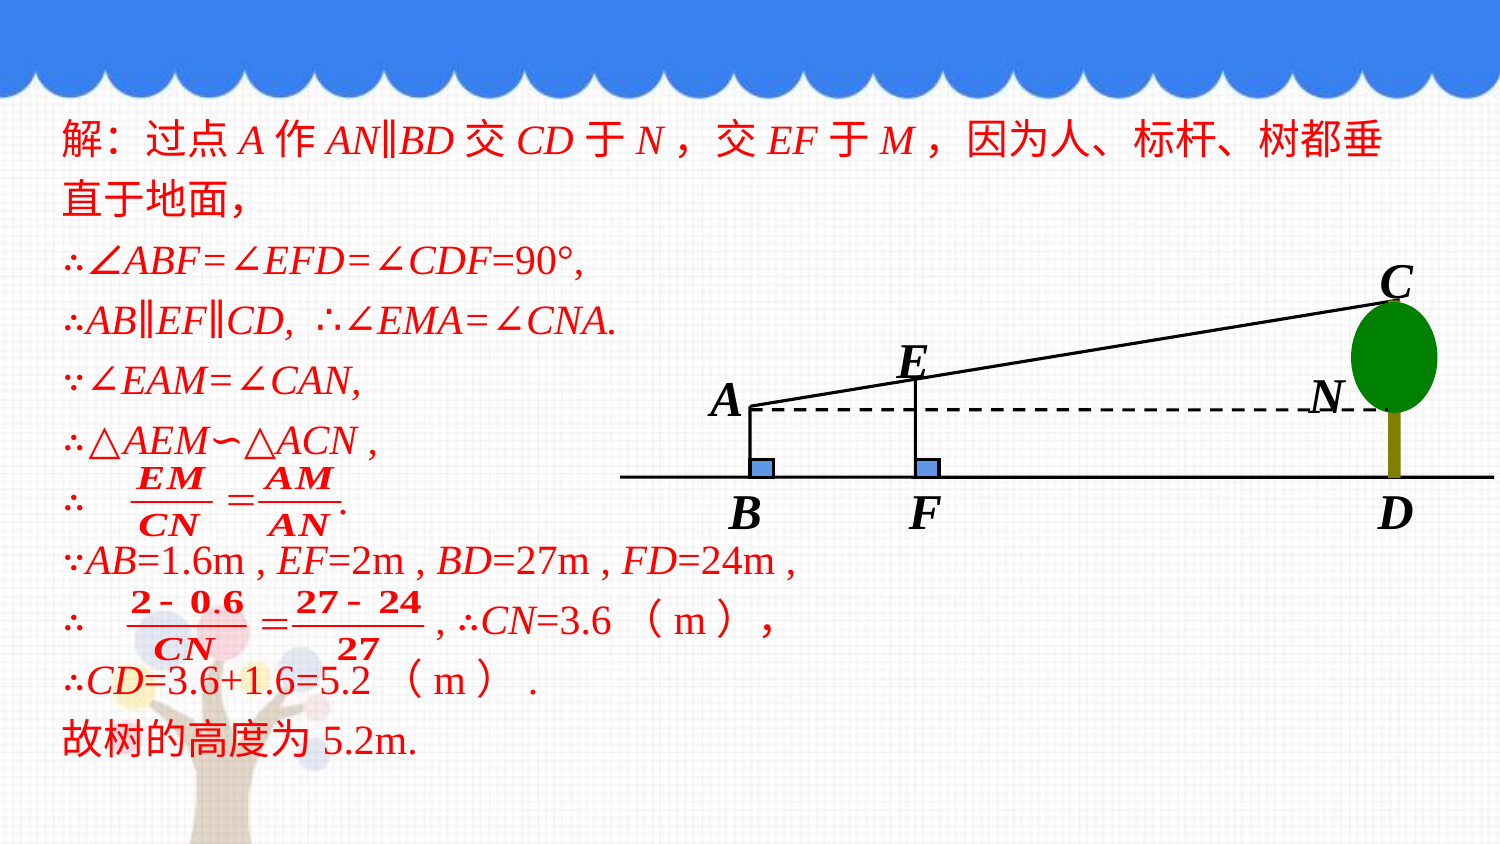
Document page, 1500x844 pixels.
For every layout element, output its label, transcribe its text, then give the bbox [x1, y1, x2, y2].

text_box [120, 581, 432, 666]
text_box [124, 457, 349, 542]
text_box 解：过点A作AN∥BD交CD于N，交EF于M，因为人、标杆、树都垂直于地面， ∴∠ABF=∠EFD=∠CDF=90°, ∴AB∥EF∥CD, ∴∠EMA=∠CNA. ∵∠EAM=∠CAN, ∴△AEM∽△ACN , ∴ . ∵AB=1.6m , EF=2m , BD=27m , FD=24m , ∴ , ∴CN=3.6（m）， ∴CD=3.6+1.6=5.2（m）. 故树的高度为5.2m. [47, 95, 1429, 770]
picture [0, 0, 1500, 844]
text_box [1429, 327, 1436, 388]
